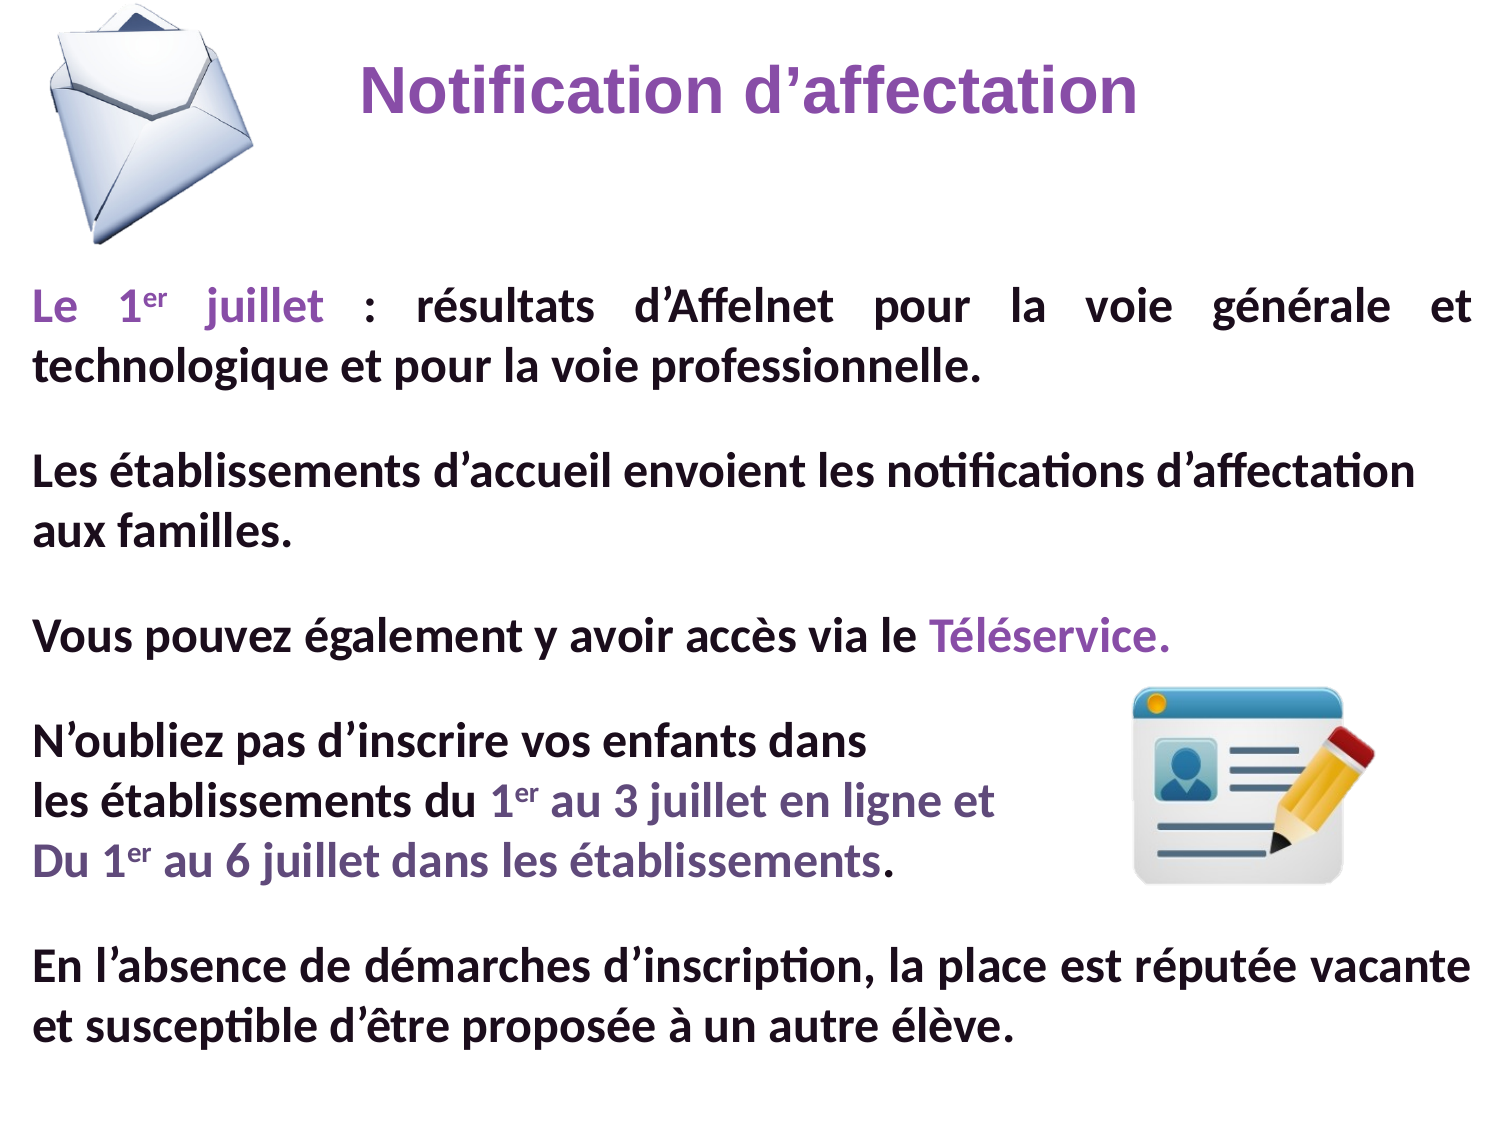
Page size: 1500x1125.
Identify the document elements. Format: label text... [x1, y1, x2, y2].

picture [1116, 648, 1387, 920]
text_box Le 1er juillet : résultats d’Affelnet pour la voie générale et technologique et pour la voie professionnelle. Les établissements d’accueil envoient les notifications d’affectation aux familles. Vous pouvez également y avoir accès via le Téléservice. N’oubliez pas d’inscrire vos enfants dans les établissements du 1er au 3 juillet en ligne et Du 1er au 6 juillet dans les établissements. En l’absence de démarches d’inscription, la place est réputée vacante et susceptible d’être proposée à un autre élève. [17, 219, 1489, 1097]
picture [45, 0, 259, 252]
text_box Notification d’affectation [264, 35, 1450, 149]
